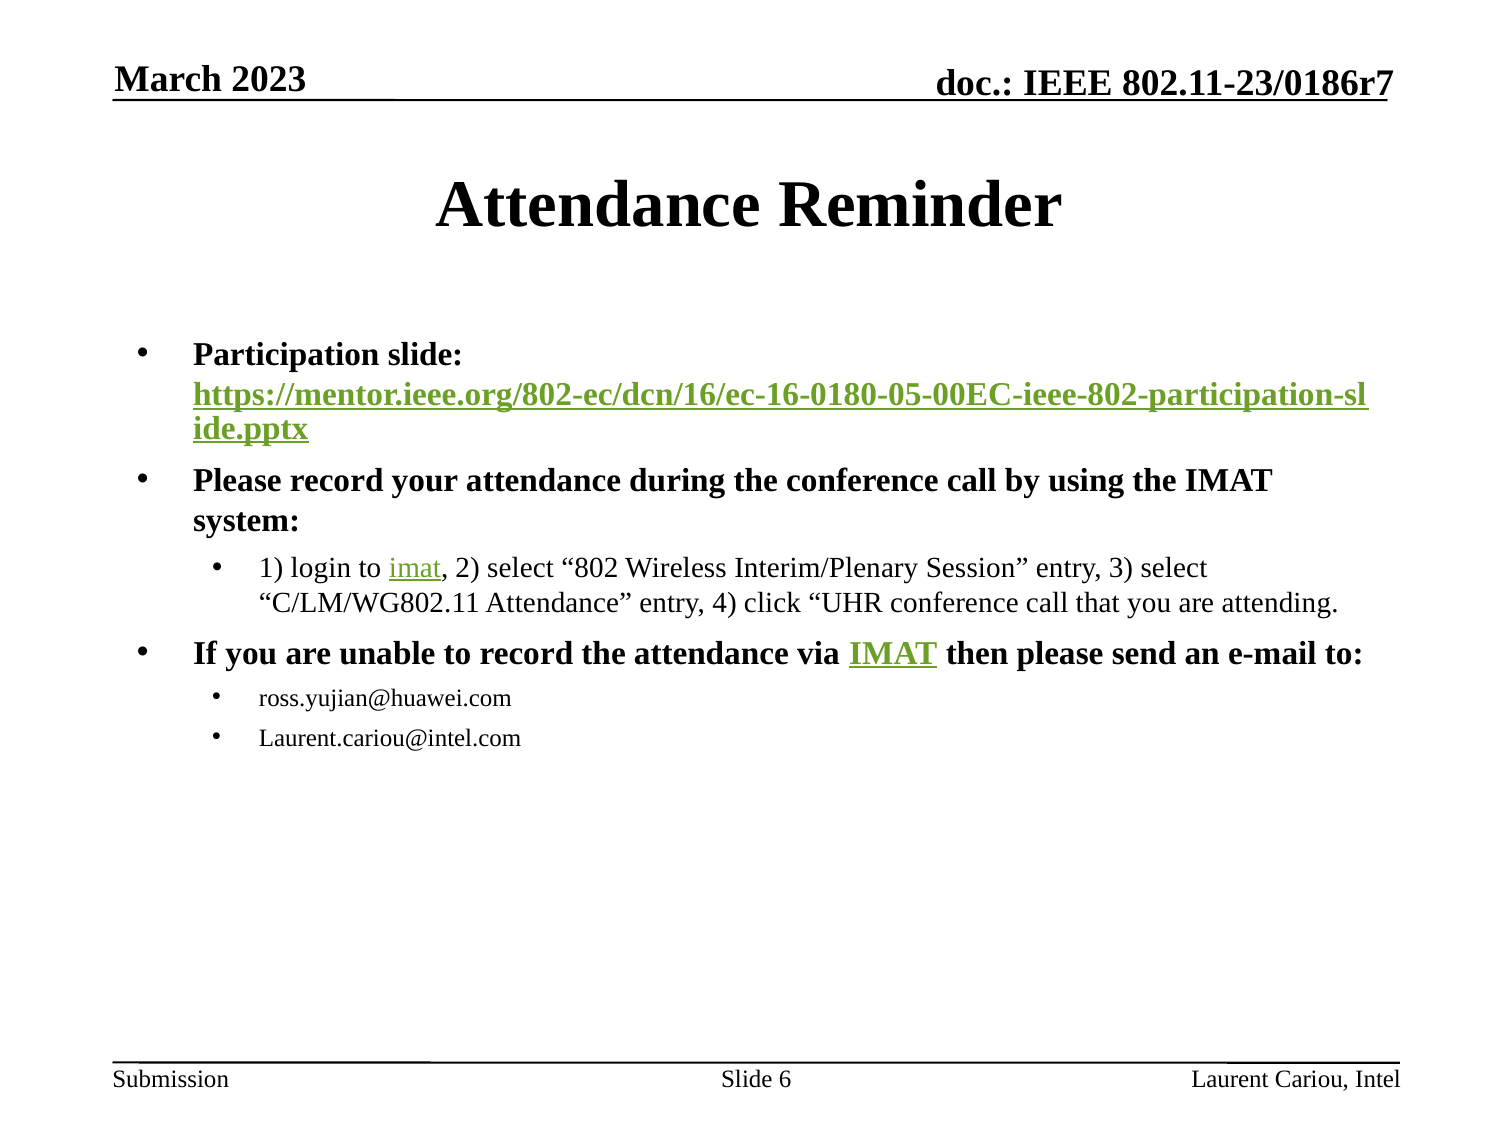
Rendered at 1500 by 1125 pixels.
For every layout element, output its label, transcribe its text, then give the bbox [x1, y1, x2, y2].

footer Laurent Cariou, Intel [878, 1061, 1402, 1093]
list Participation slide: https://mentor.ieee.org/802-ec/dcn/16/ec-16-0180-05-00EC-ieee-802-participation-slide.pptx Please record your attendance during the conference call by using the IMAT system: 1) login to imat, 2) select “802 Wireless Interim/Plenary Session” entry, 3) select “C/LM/WG802.11 Attendance” entry, 4) click “UHR conference call that you are attending. If you are unable to record the attendance via IMAT then please send an e-mail to: ross.yujian@huawei.com Laurent.cariou@intel.com [112, 324, 1388, 1063]
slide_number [114, 54, 423, 100]
title Attendance Reminder [112, 112, 1388, 288]
slide_number Slide 6 [712, 1061, 800, 1123]
